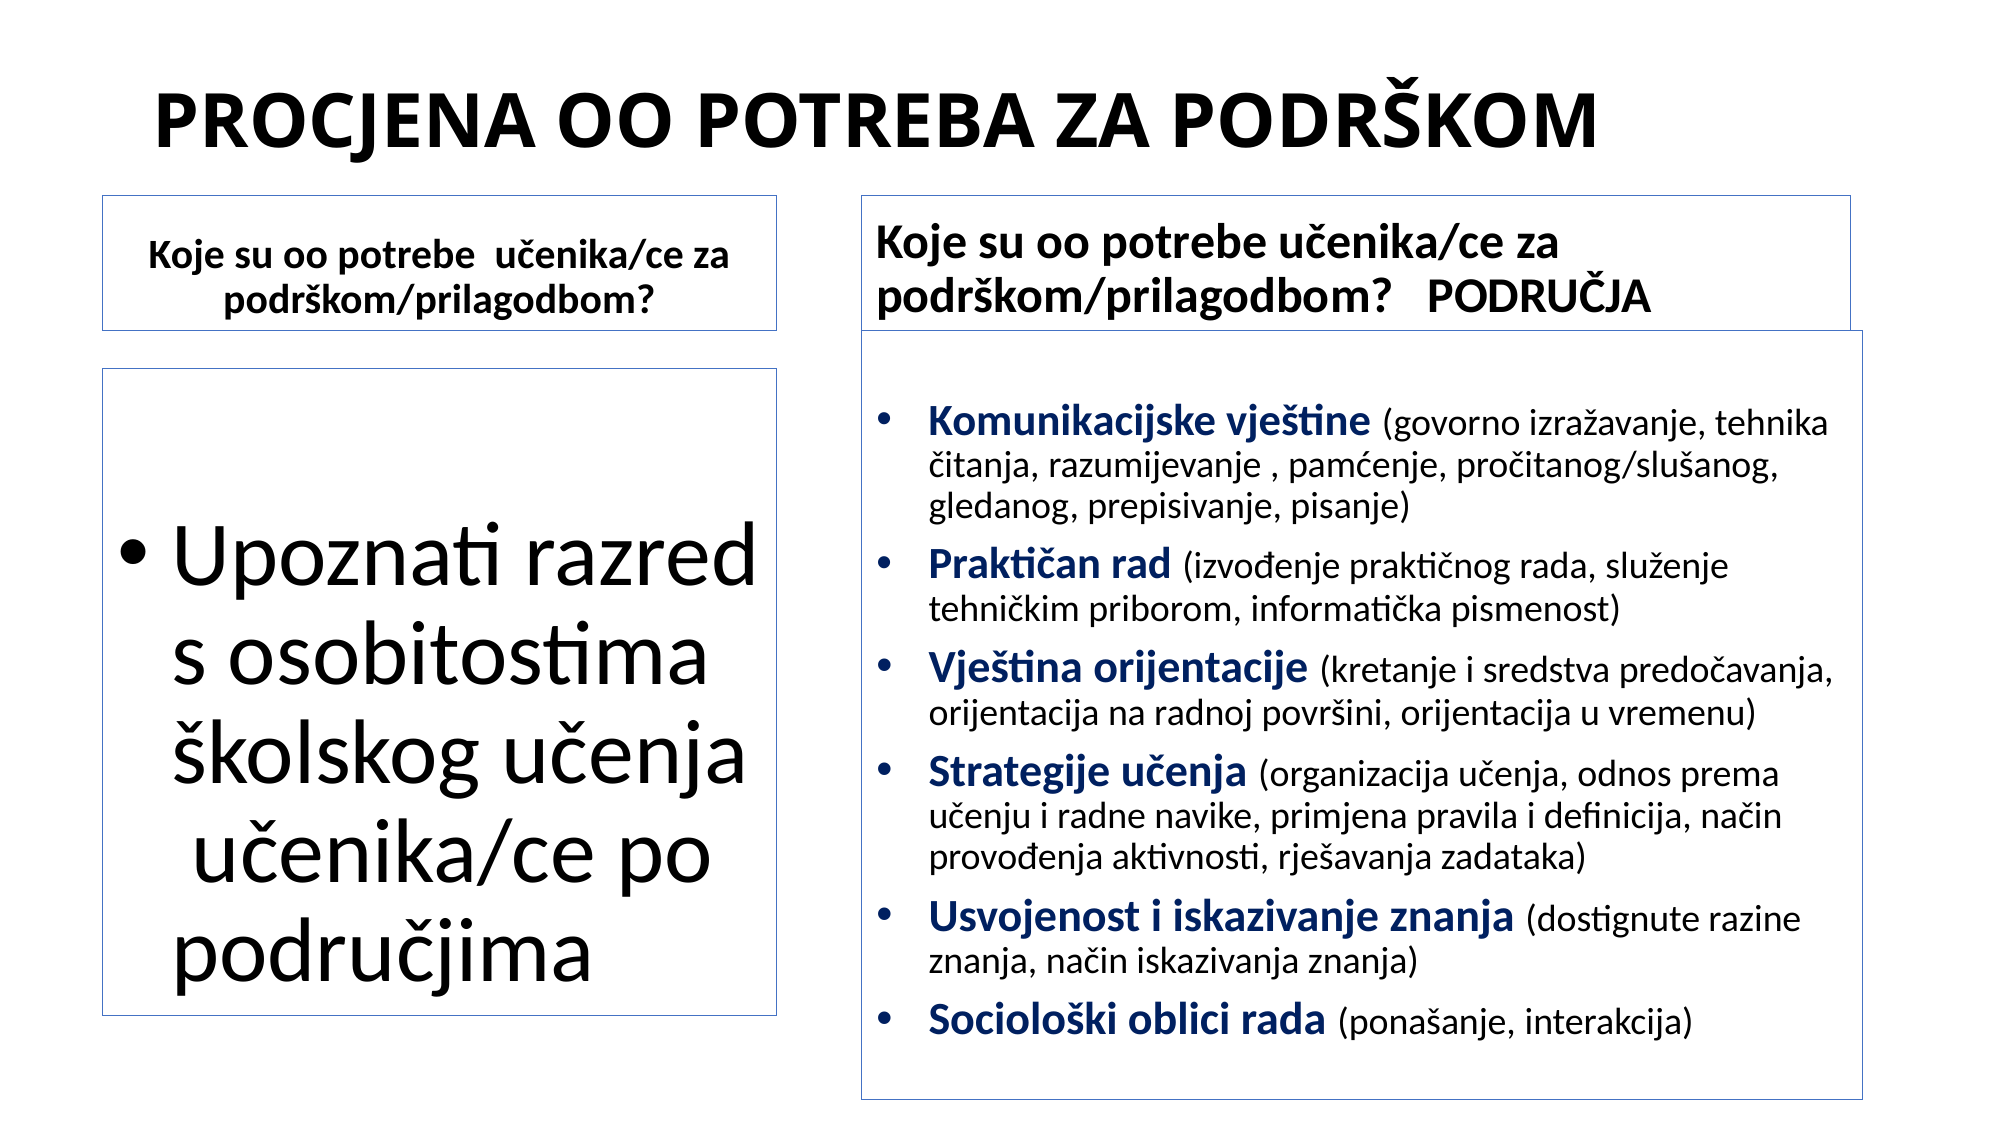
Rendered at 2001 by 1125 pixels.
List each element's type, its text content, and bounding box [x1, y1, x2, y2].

list Komunikacijske vještine (govorno izražavanje, tehnika čitanja, razumijevanje , pamćenje, pročitanog/slušanog, gledanog, prepisivanje, pisanje) Praktičan rad (izvođenje praktičnog rada, služenje tehničkim priborom, informatička pismenost) Vještina orijentacije (kretanje i sredstva predočavanja, orijentacija na radnoj površini, orijentacija u vremenu) Strategije učenja (organizacija učenja, odnos prema učenju i radne navike, primjena pravila i definicija, način provođenja aktivnosti, rješavanja zadataka) Usvojenost i iskazivanje znanja (dostignute razine znanja, način iskazivanja znanja) Sociološki oblici rada (ponašanje, interakcija) [861, 330, 1863, 1100]
list Upoznati razred s osobitostima školskog učenja učenika/ce po područjima [102, 368, 777, 1016]
list Koje su oo potrebe učenika/ce za podrškom/prilagodbom? PODRUČJA [861, 195, 1851, 330]
title PROCJENA OO POTREBA ZA PODRŠKOM [137, 59, 1863, 278]
list Koje su oo potrebe učenika/ce za podrškom/prilagodbom? [102, 195, 777, 331]
